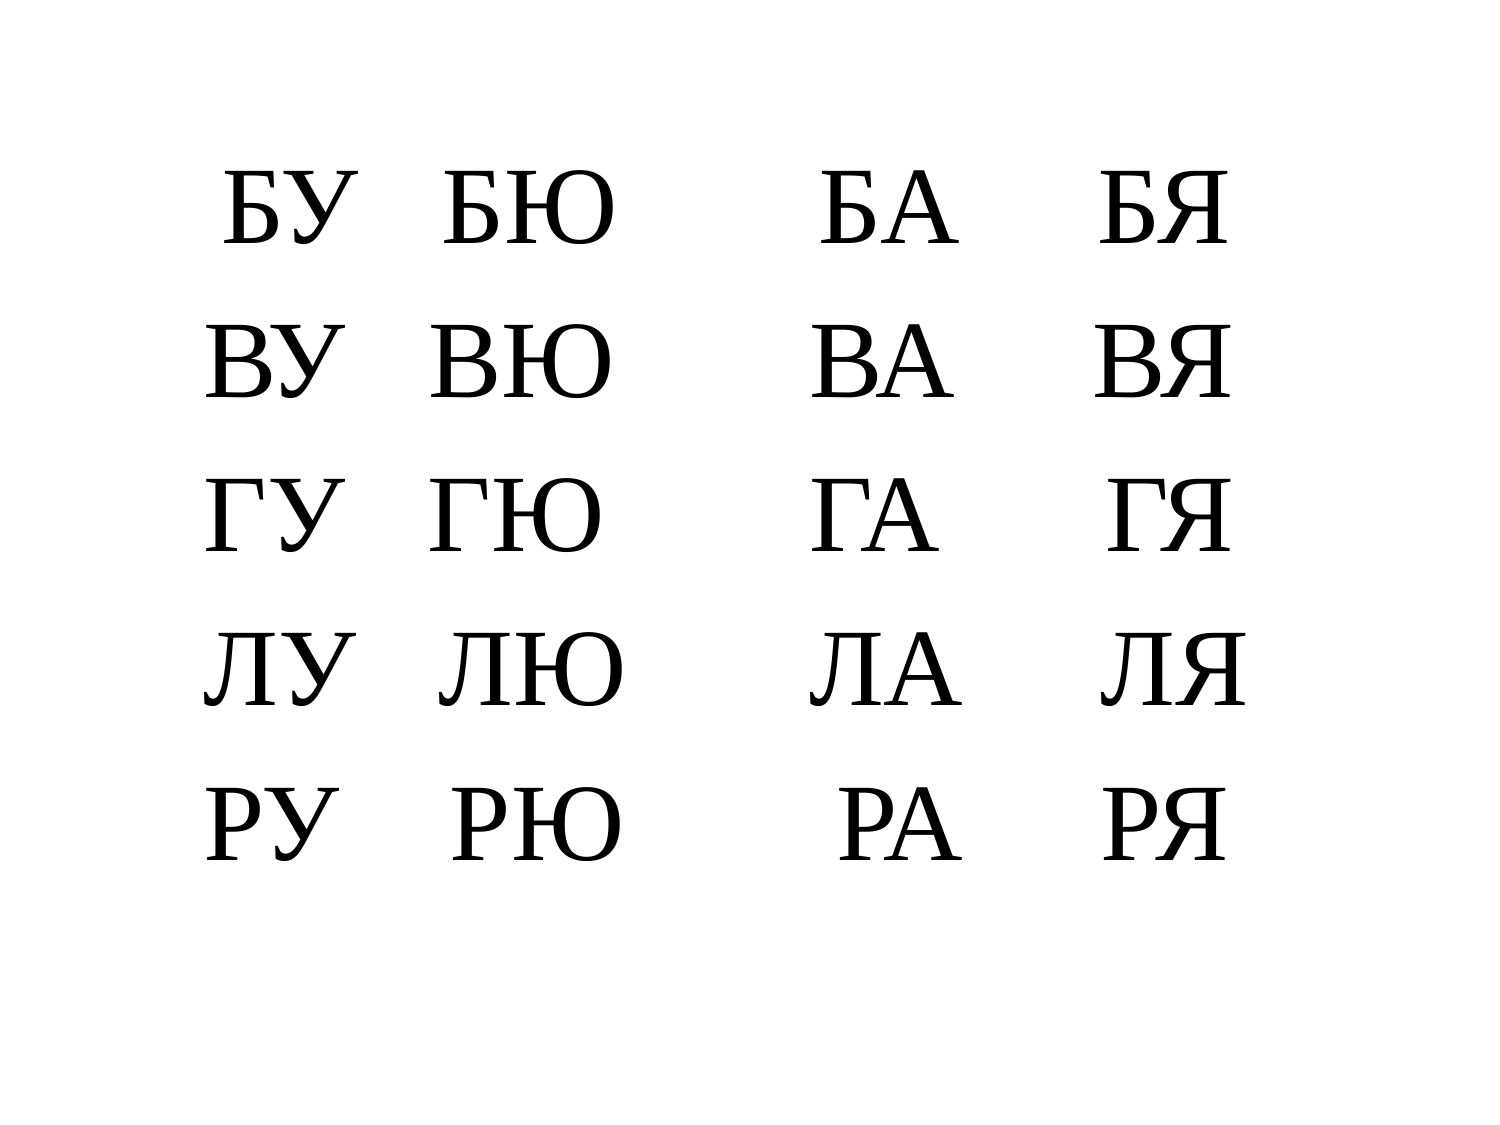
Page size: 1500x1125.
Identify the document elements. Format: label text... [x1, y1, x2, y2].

list БУ БЮ БА БЯ ВУ ВЮ ВА ВЯ ГУ ГЮ ГА ГЯ ЛУ ЛЮ ЛА ЛЯ РУ РЮ РА РЯ [41, 125, 1439, 892]
